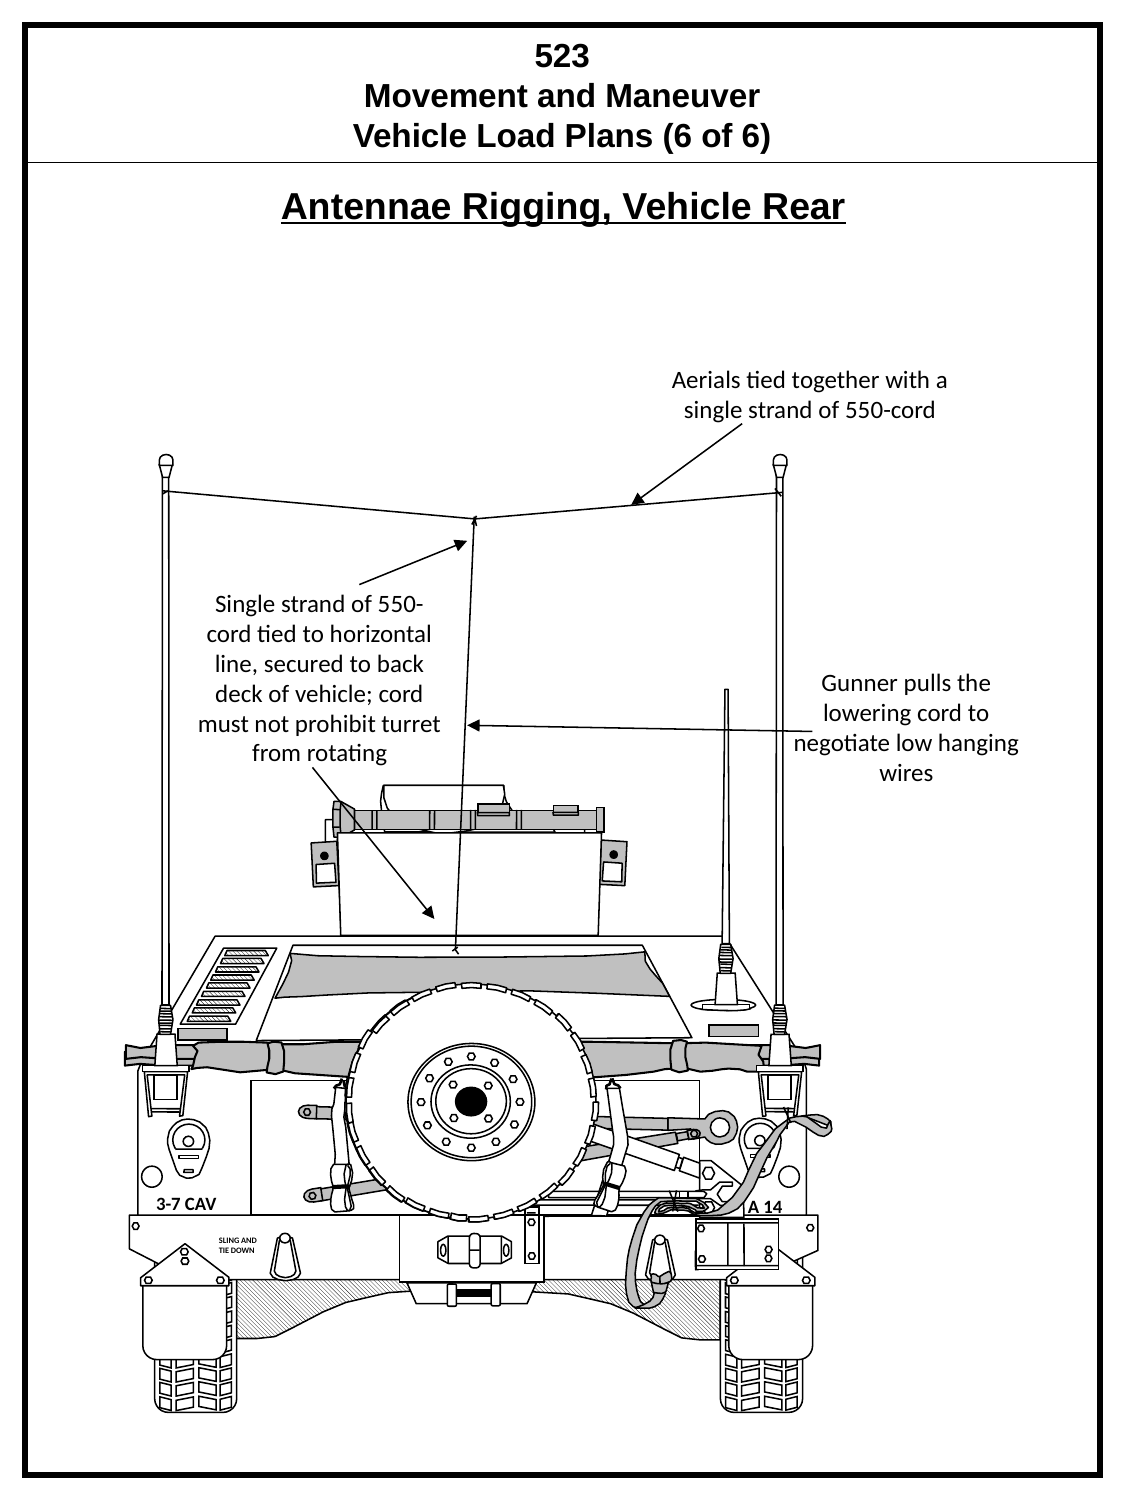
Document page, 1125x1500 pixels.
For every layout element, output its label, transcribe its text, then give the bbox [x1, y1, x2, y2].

text_box Antennae Rigging, Vehicle Rear [209, 174, 917, 235]
text_box [24, 24, 1100, 1475]
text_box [124, 356, 1038, 1413]
